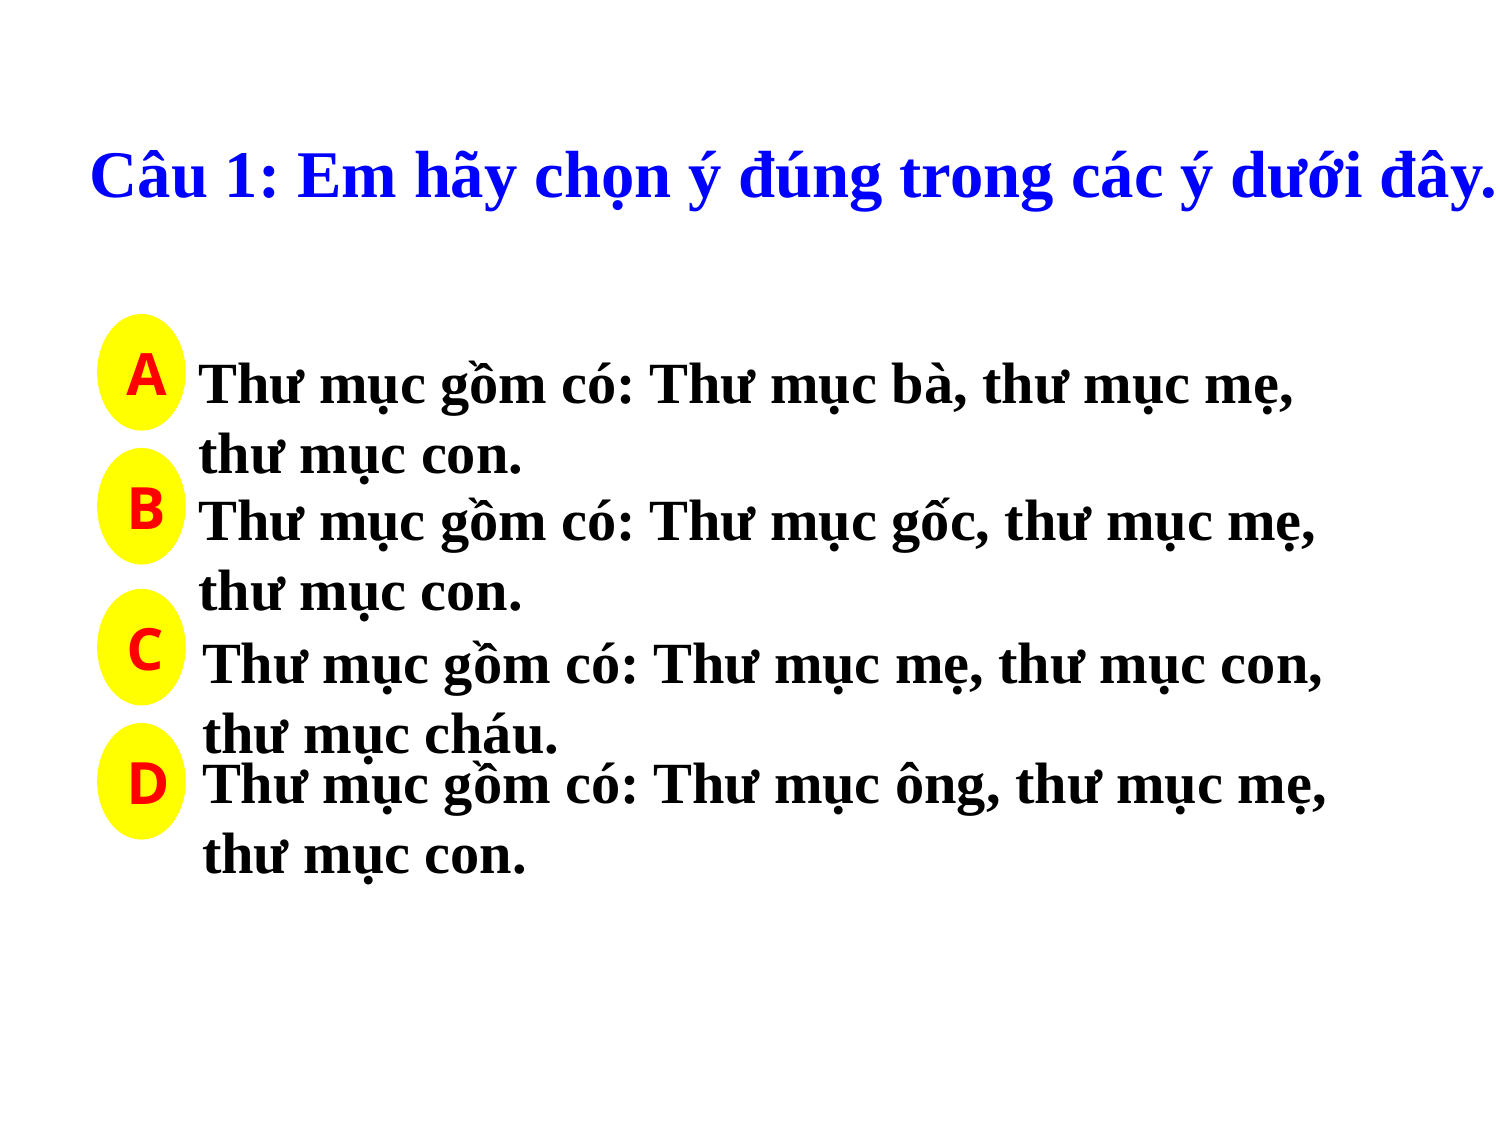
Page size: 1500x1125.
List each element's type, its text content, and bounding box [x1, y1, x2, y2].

text_box Câu 1: Em hãy chọn ý đúng trong các ý dưới đây. [74, 123, 1500, 218]
text_box B [97, 447, 186, 565]
text_box Thư mục gồm có: Thư mục mẹ, thư mục con, thư mục cháu. [187, 617, 1360, 737]
text_box C [97, 588, 186, 706]
text_box D [97, 722, 186, 840]
text_box A [97, 313, 186, 431]
text_box Thư mục gồm có: Thư mục ông, thư mục mẹ, thư mục con. [187, 737, 1360, 893]
text_box Thư mục gồm có: Thư mục bà, thư mục mẹ, thư mục con. [183, 337, 1357, 493]
text_box Thư mục gồm có: Thư mục gốc, thư mục mẹ, thư mục con. [183, 474, 1356, 630]
